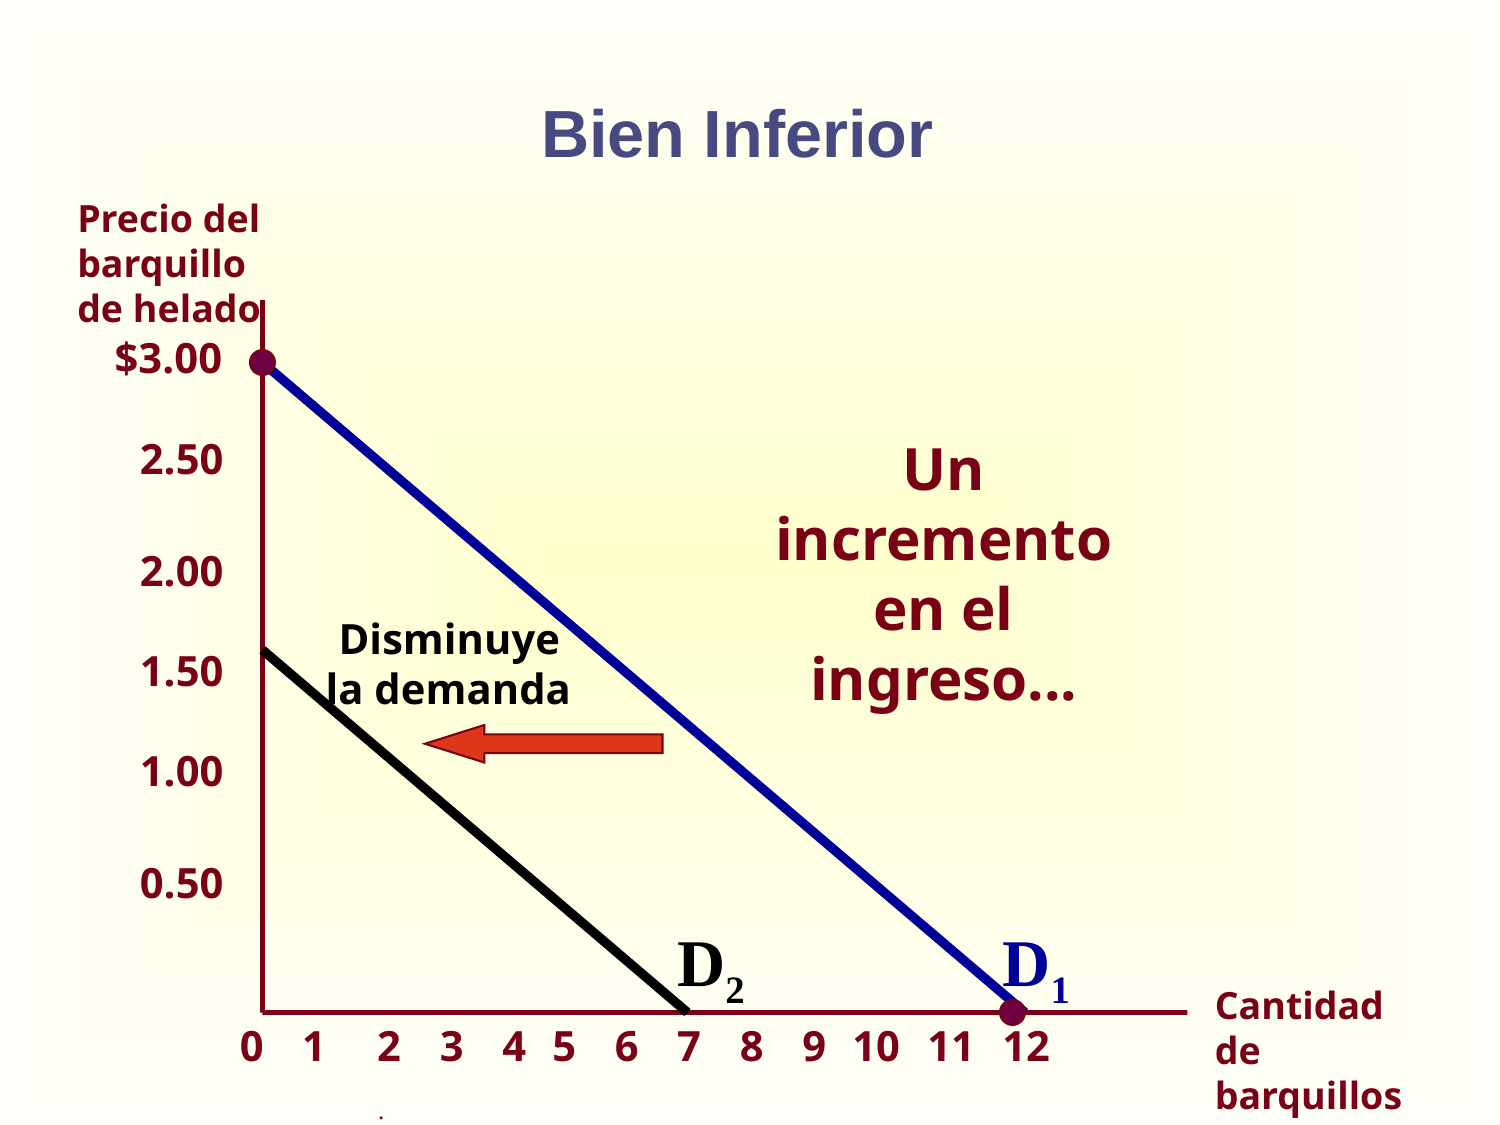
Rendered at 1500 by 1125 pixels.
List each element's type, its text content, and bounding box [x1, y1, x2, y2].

text_box D2 [662, 912, 788, 1019]
text_box Precio del barquillo de helado [62, 187, 313, 338]
text_box 1.00 [125, 737, 250, 803]
text_box 0 [224, 1012, 300, 1078]
text_box 6 [599, 1012, 662, 1078]
text_box 5 [537, 1012, 599, 1078]
text_box 1.50 [125, 637, 250, 703]
text_box 9 [787, 1012, 837, 1078]
text_box [424, 725, 663, 763]
text_box 7 [662, 1019, 724, 1078]
text_box 8 [724, 1019, 787, 1078]
text_box 2.50 [125, 425, 250, 490]
text_box Un incremento en el ingreso... [749, 424, 1138, 720]
text_box 2 [363, 1012, 424, 1078]
text_box 4 [487, 1012, 537, 1078]
text_box 10 [837, 1012, 912, 1078]
text_box Cantidad de barquillos [1200, 974, 1450, 1125]
text_box 3 [424, 1012, 487, 1078]
text_box Disminuye la demanda [325, 612, 572, 713]
text_box 1 [300, 1012, 363, 1078]
text_box 11 [912, 1012, 1000, 1078]
text_box 0.50 [125, 849, 250, 915]
title Bien Inferior [99, 37, 1376, 226]
text_box D1 [987, 912, 1113, 1019]
text_box 12 [1000, 1019, 1075, 1078]
text_box [250, 350, 275, 376]
text_box $3.00 [99, 338, 250, 390]
text_box 2.00 [125, 537, 250, 603]
